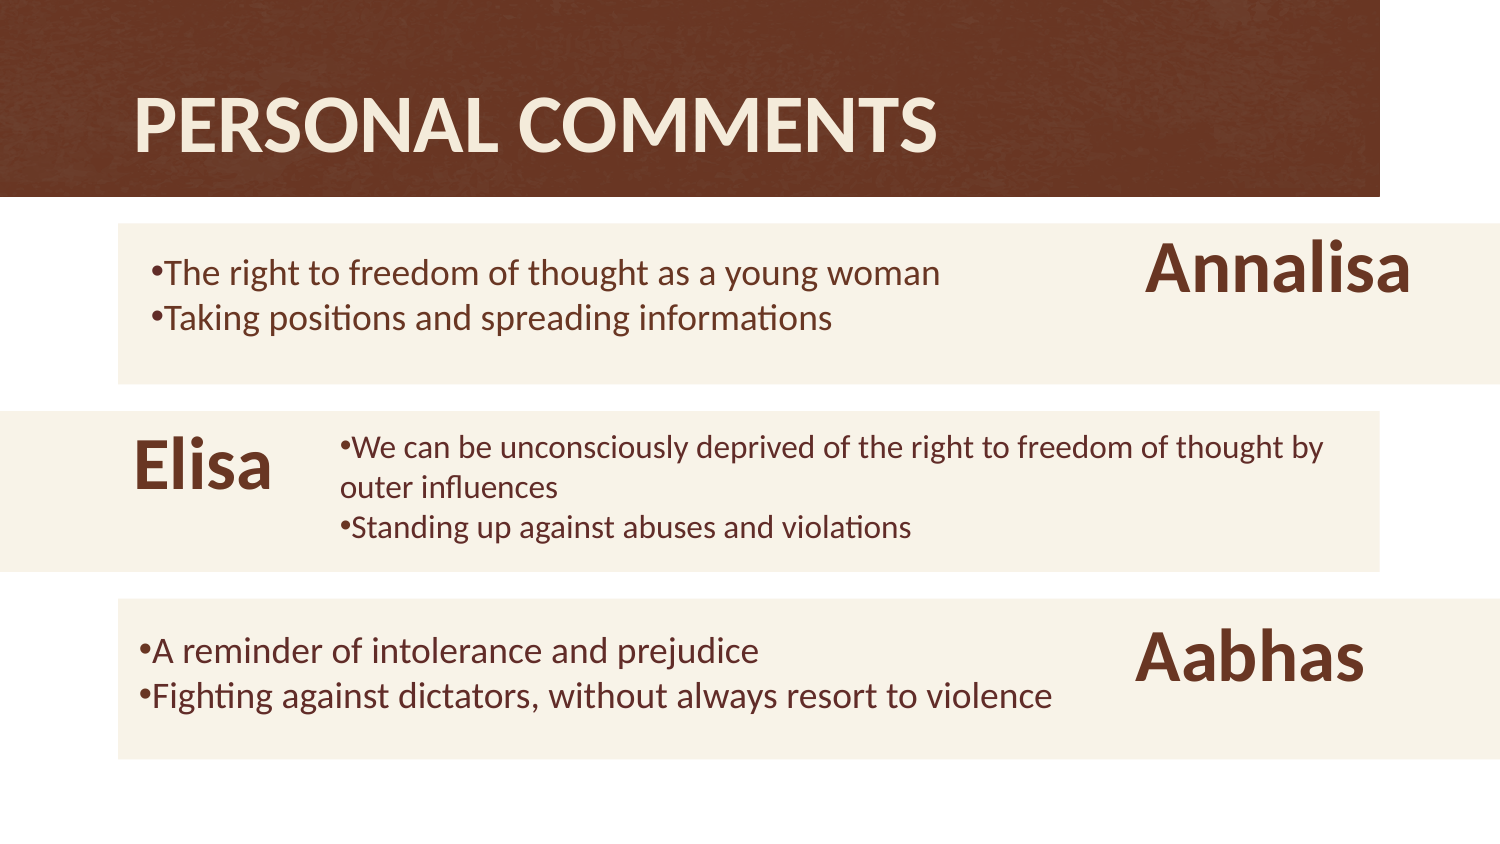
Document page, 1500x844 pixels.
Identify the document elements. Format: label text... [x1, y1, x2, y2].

subtitle A reminder of intolerance and prejudice Fighting against dictators, without always resort to violence [123, 610, 1386, 765]
subtitle The right to freedom of thought as a young woman Taking positions and spreading informations [135, 232, 1010, 363]
title Elisa [118, 408, 1232, 511]
title PERSONAL COMMENTS [118, 105, 1381, 184]
title Annalisa [1104, 221, 1428, 304]
title Aabhas [119, 597, 1381, 706]
subtitle We can be unconsciously deprived of the right to freedom of thought by outer influences Standing up against abuses and violations [324, 410, 1376, 552]
